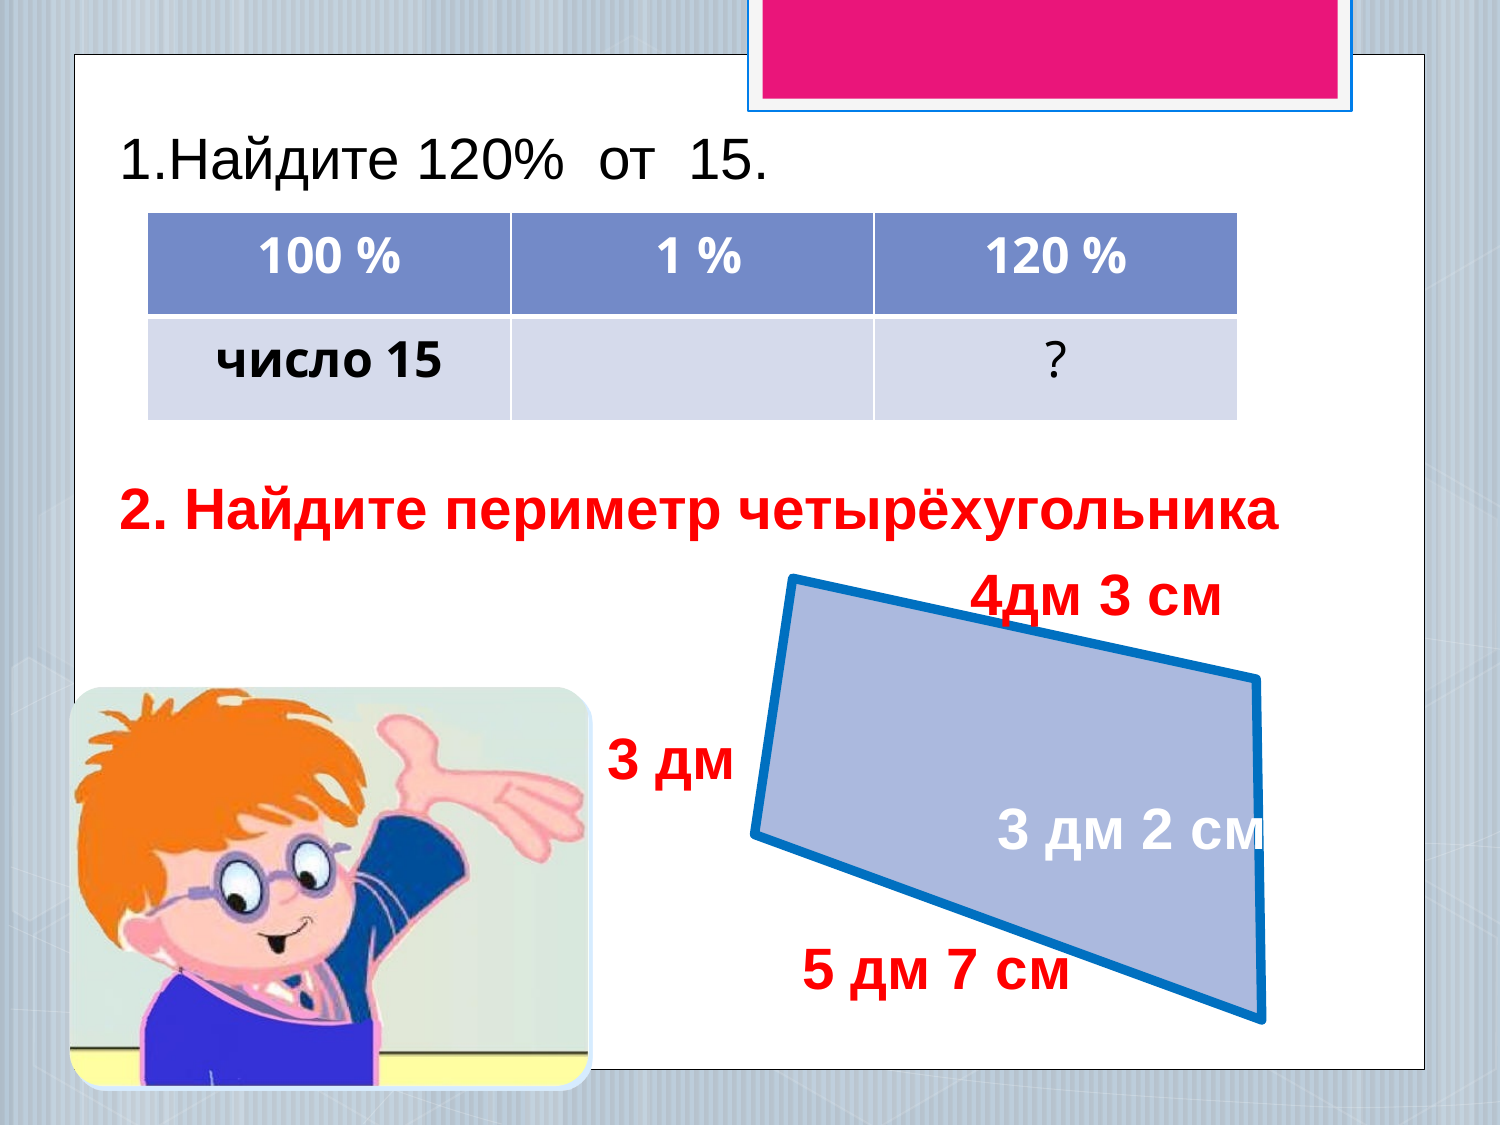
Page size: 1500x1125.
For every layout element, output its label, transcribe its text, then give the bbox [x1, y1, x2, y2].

table_header 1 % [512, 213, 873, 314]
table_cell число 15 [148, 319, 510, 420]
table_cell ? [875, 319, 1237, 420]
picture [69, 686, 589, 1087]
table_header 120 % [875, 213, 1237, 314]
text_box 1.Найдите 120% от 15. 2. Найдите периметр четырёхугольника 4дм 3 см 3 дм 3 дм 2 см 5 дм 7 см [104, 113, 1500, 1125]
table_header 100 % [148, 213, 510, 314]
table_cell [512, 319, 873, 420]
